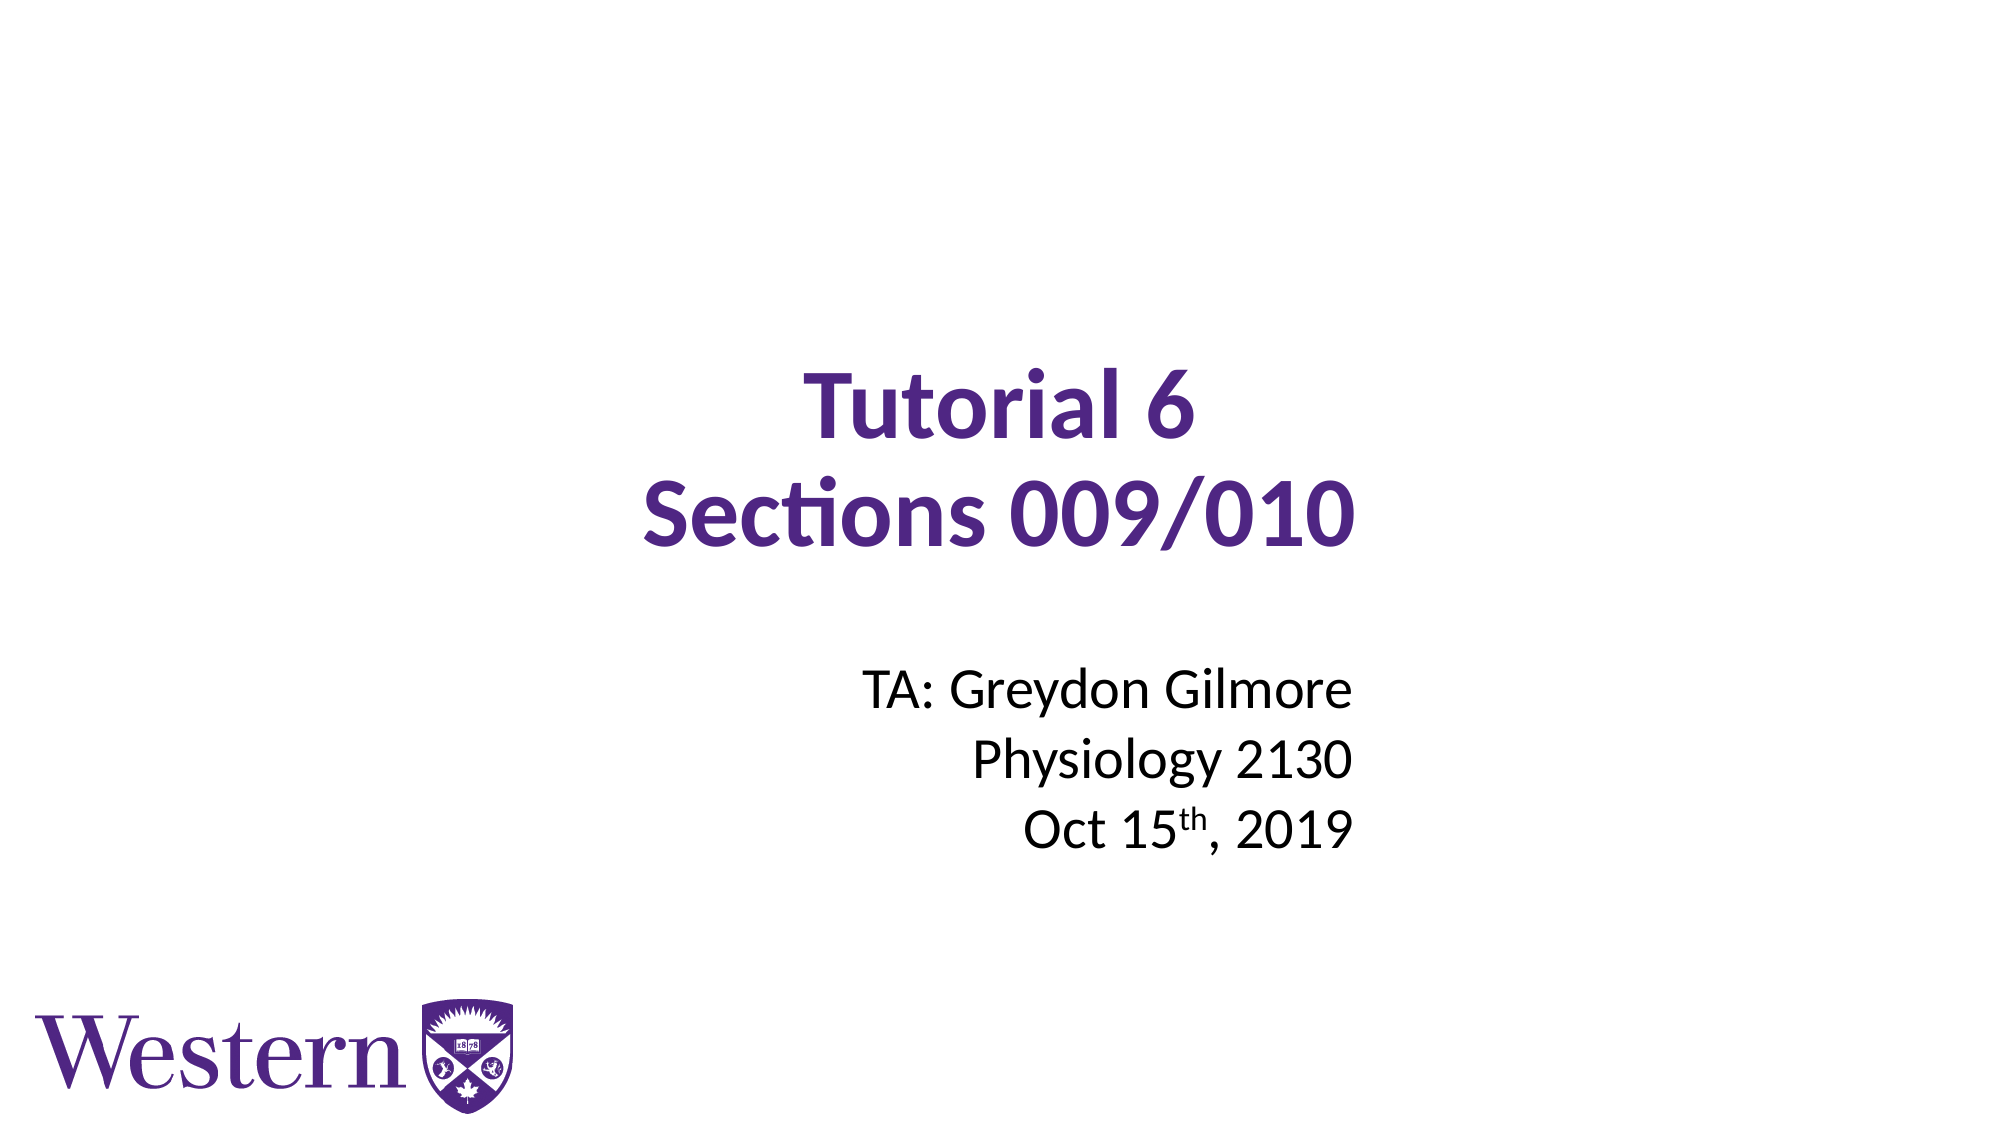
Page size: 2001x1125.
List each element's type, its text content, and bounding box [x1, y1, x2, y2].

title Tutorial 6 Sections 009/010 [249, 184, 1750, 576]
text_box TA: Greydon Gilmore Physiology 2130 Oct 15th, 2019 [721, 642, 1369, 868]
picture [35, 999, 513, 1114]
